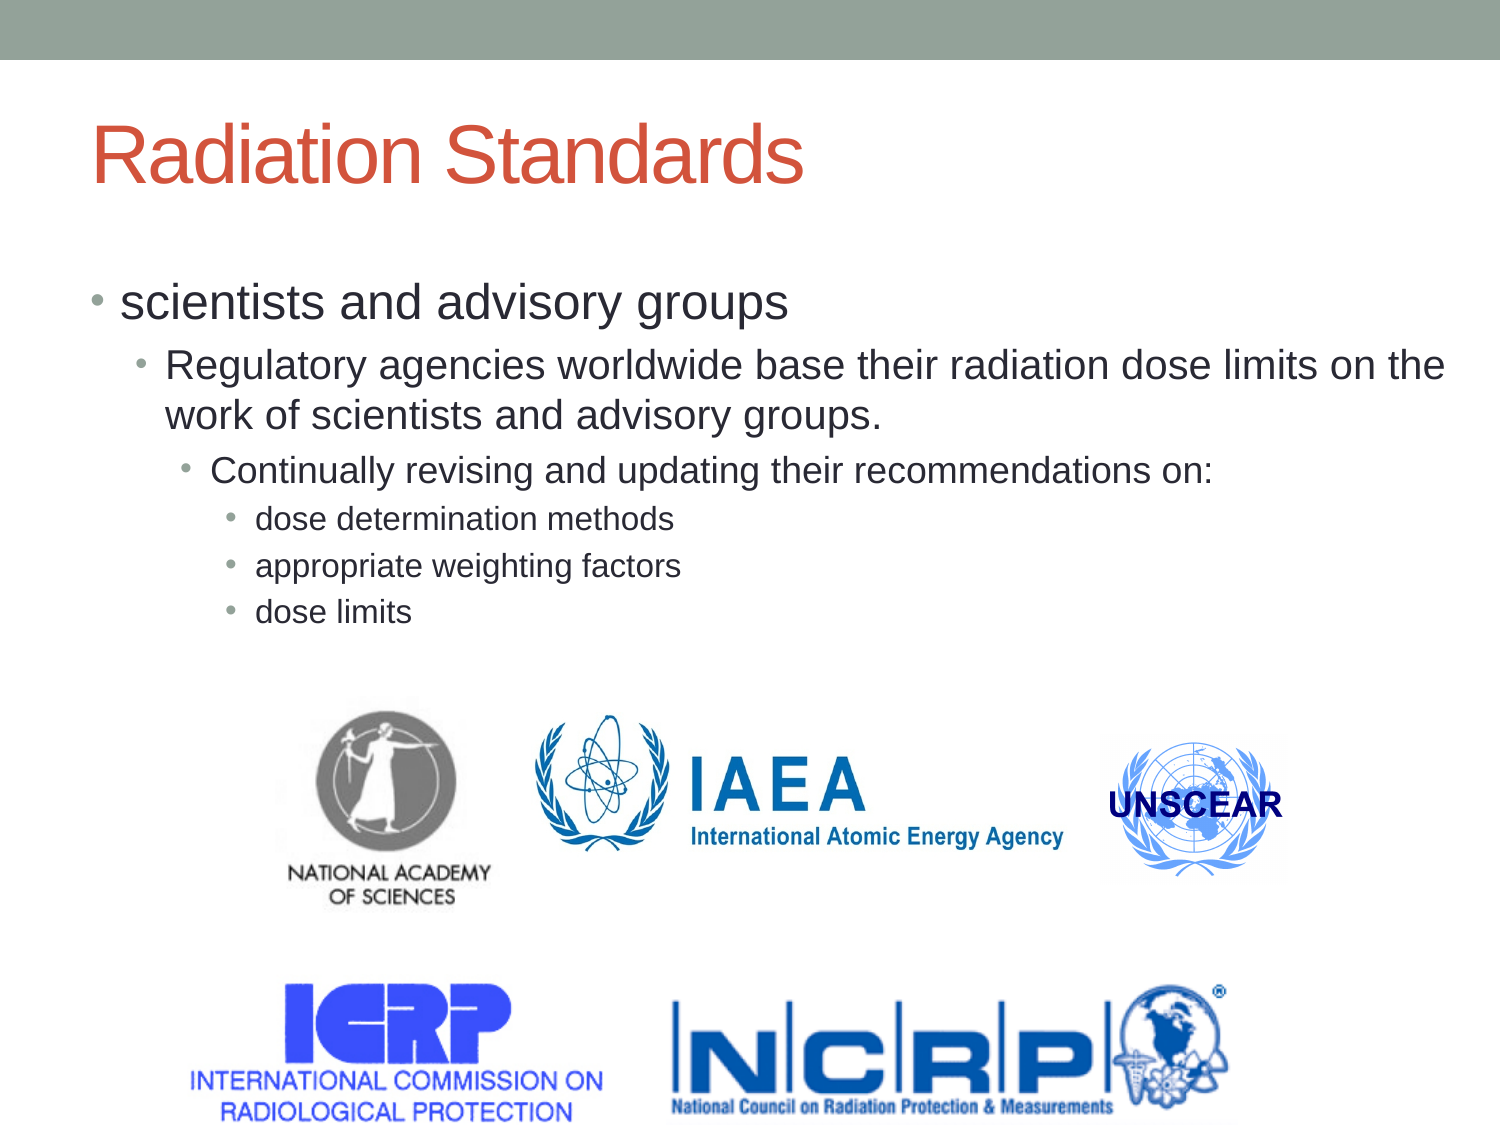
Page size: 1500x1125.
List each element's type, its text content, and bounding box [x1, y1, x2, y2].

picture [531, 712, 1075, 863]
picture [274, 696, 501, 922]
title Radiation Standards [75, 74, 1350, 225]
picture [187, 974, 609, 1125]
picture [1099, 733, 1288, 885]
picture [666, 974, 1238, 1125]
list scientists and advisory groups Regulatory agencies worldwide base their radiation dose limits on the work of scientists and advisory groups. Continually revising and updating their recommendations on: dose determination methods appropriate weighting factors dose limits [75, 262, 1500, 1125]
